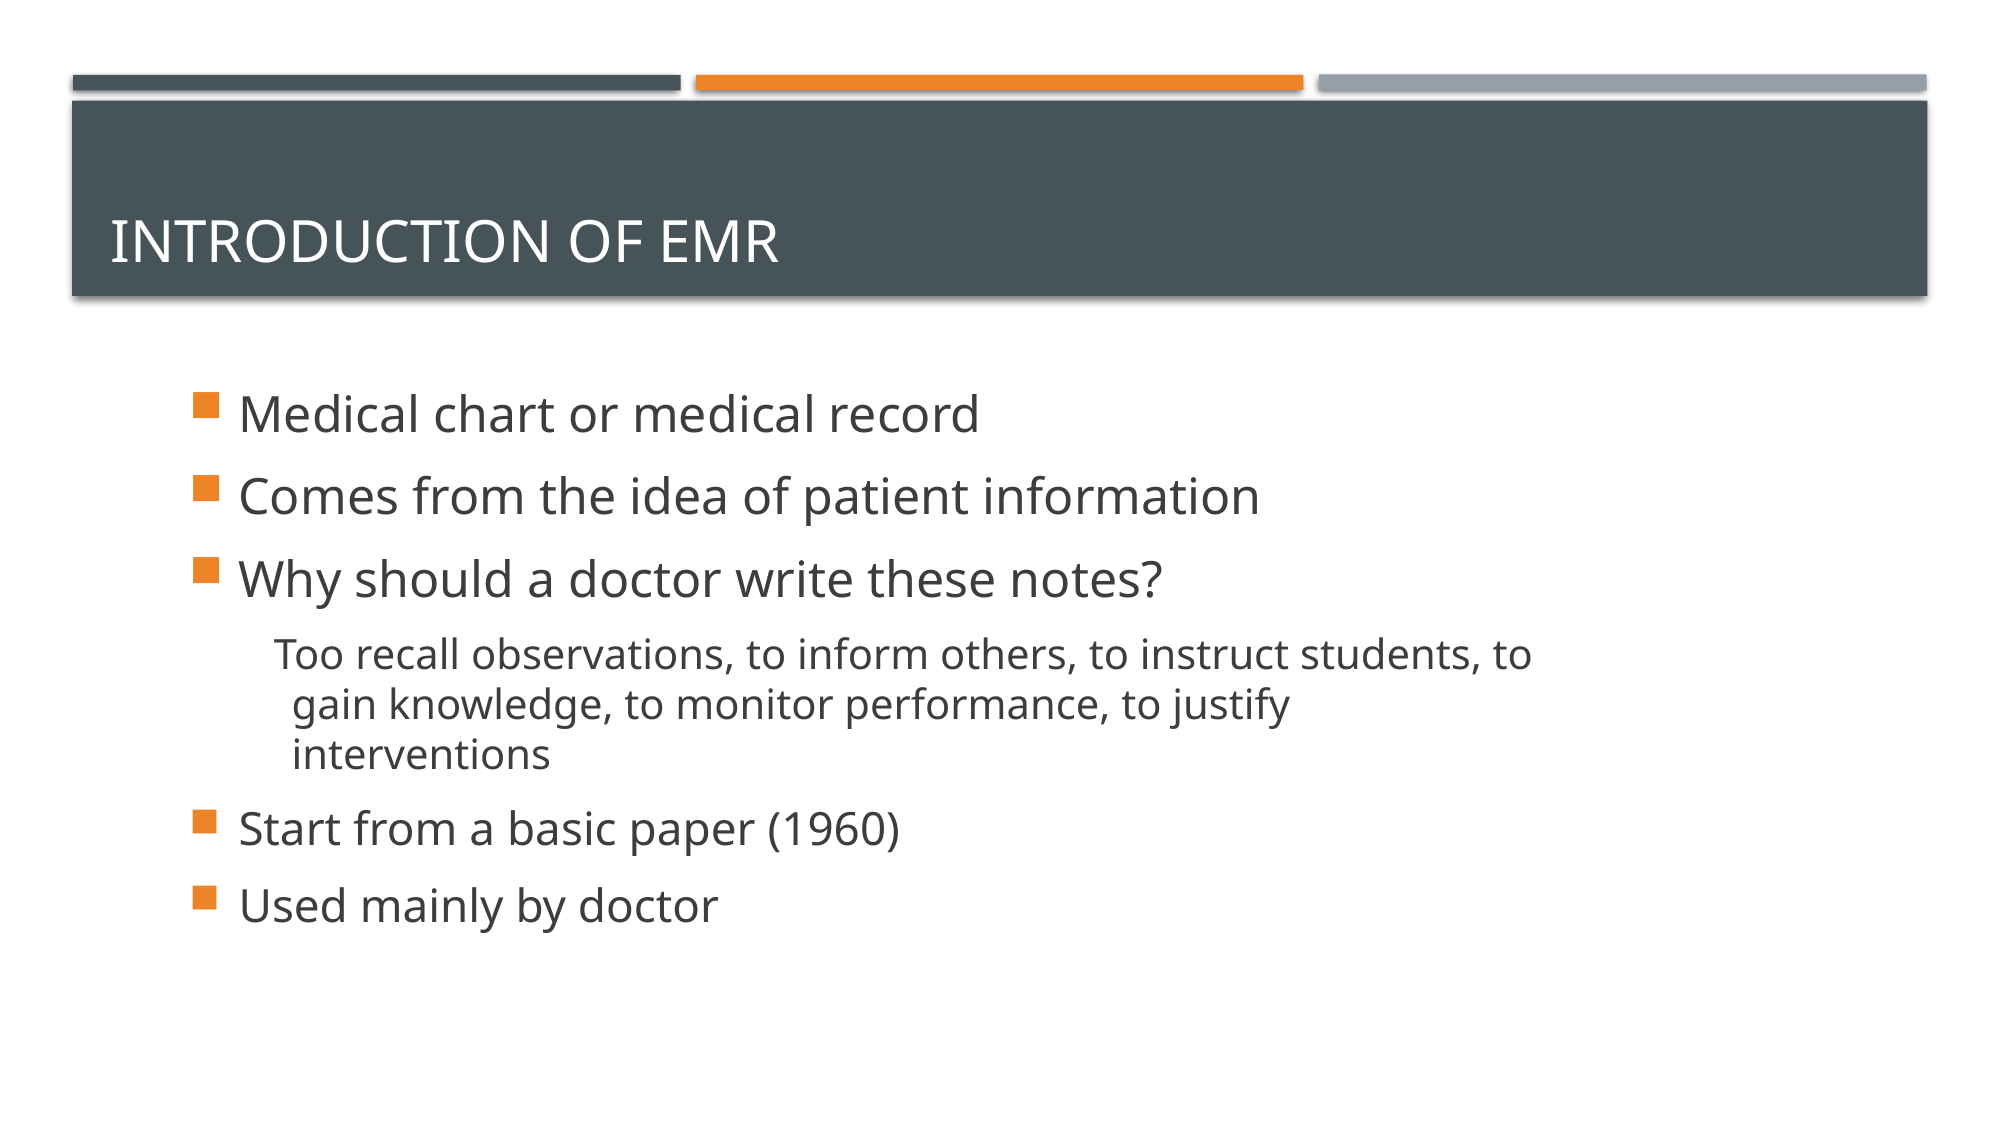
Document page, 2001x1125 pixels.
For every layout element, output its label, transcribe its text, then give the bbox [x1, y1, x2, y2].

title Introduction of emr [95, 115, 1905, 282]
list Medical chart or medical record Comes from the idea of patient information Why should a doctor write these notes? Too recall observations, to inform others, to instruct students, to gain knowledge, to monitor performance, to justify interventions Start from a basic paper (1960) Used mainly by doctor [173, 281, 1569, 1032]
